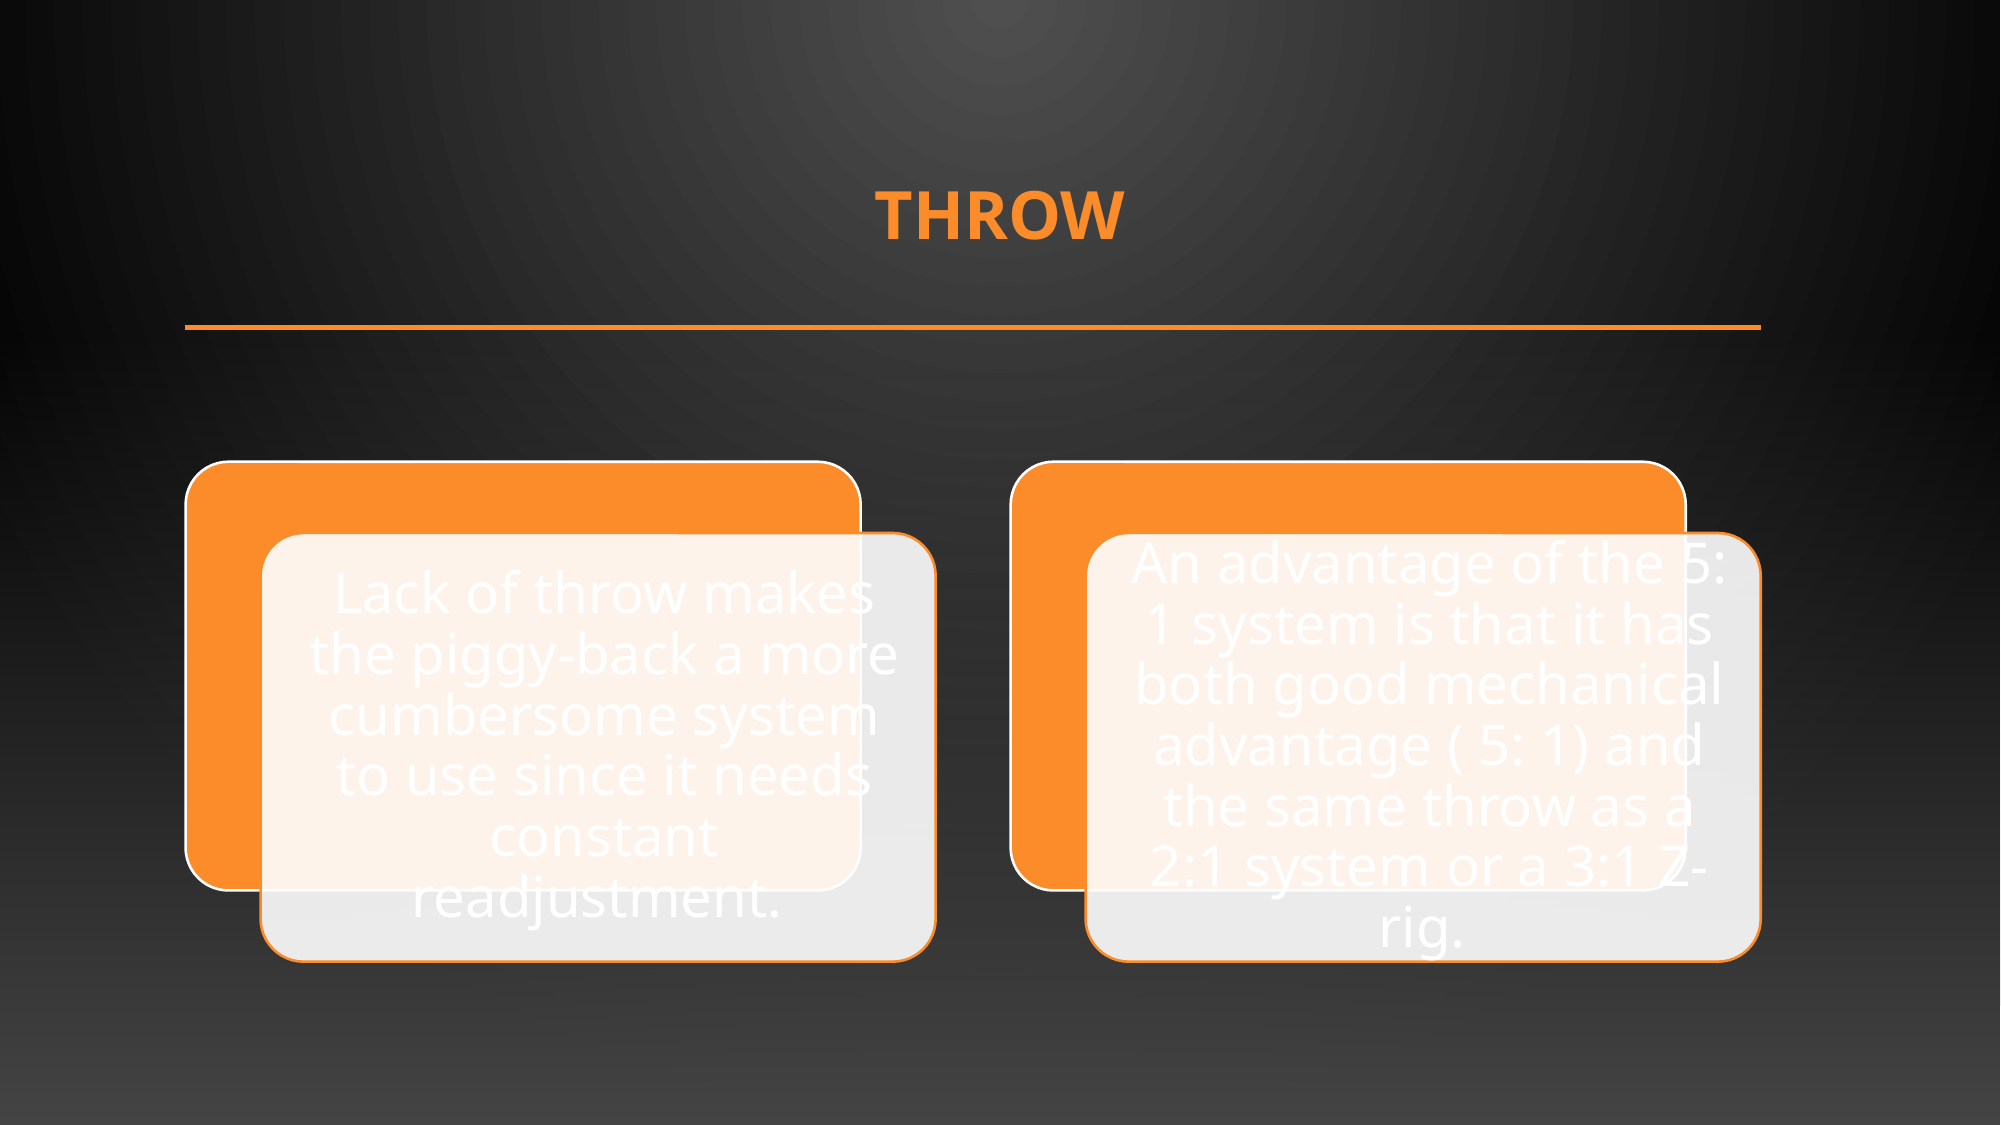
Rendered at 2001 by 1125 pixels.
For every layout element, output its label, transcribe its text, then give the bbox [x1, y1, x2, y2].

text_box [0, 330, 2000, 1125]
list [185, 406, 1762, 1017]
title Throw [238, 131, 1763, 305]
text_box [0, 0, 2000, 330]
